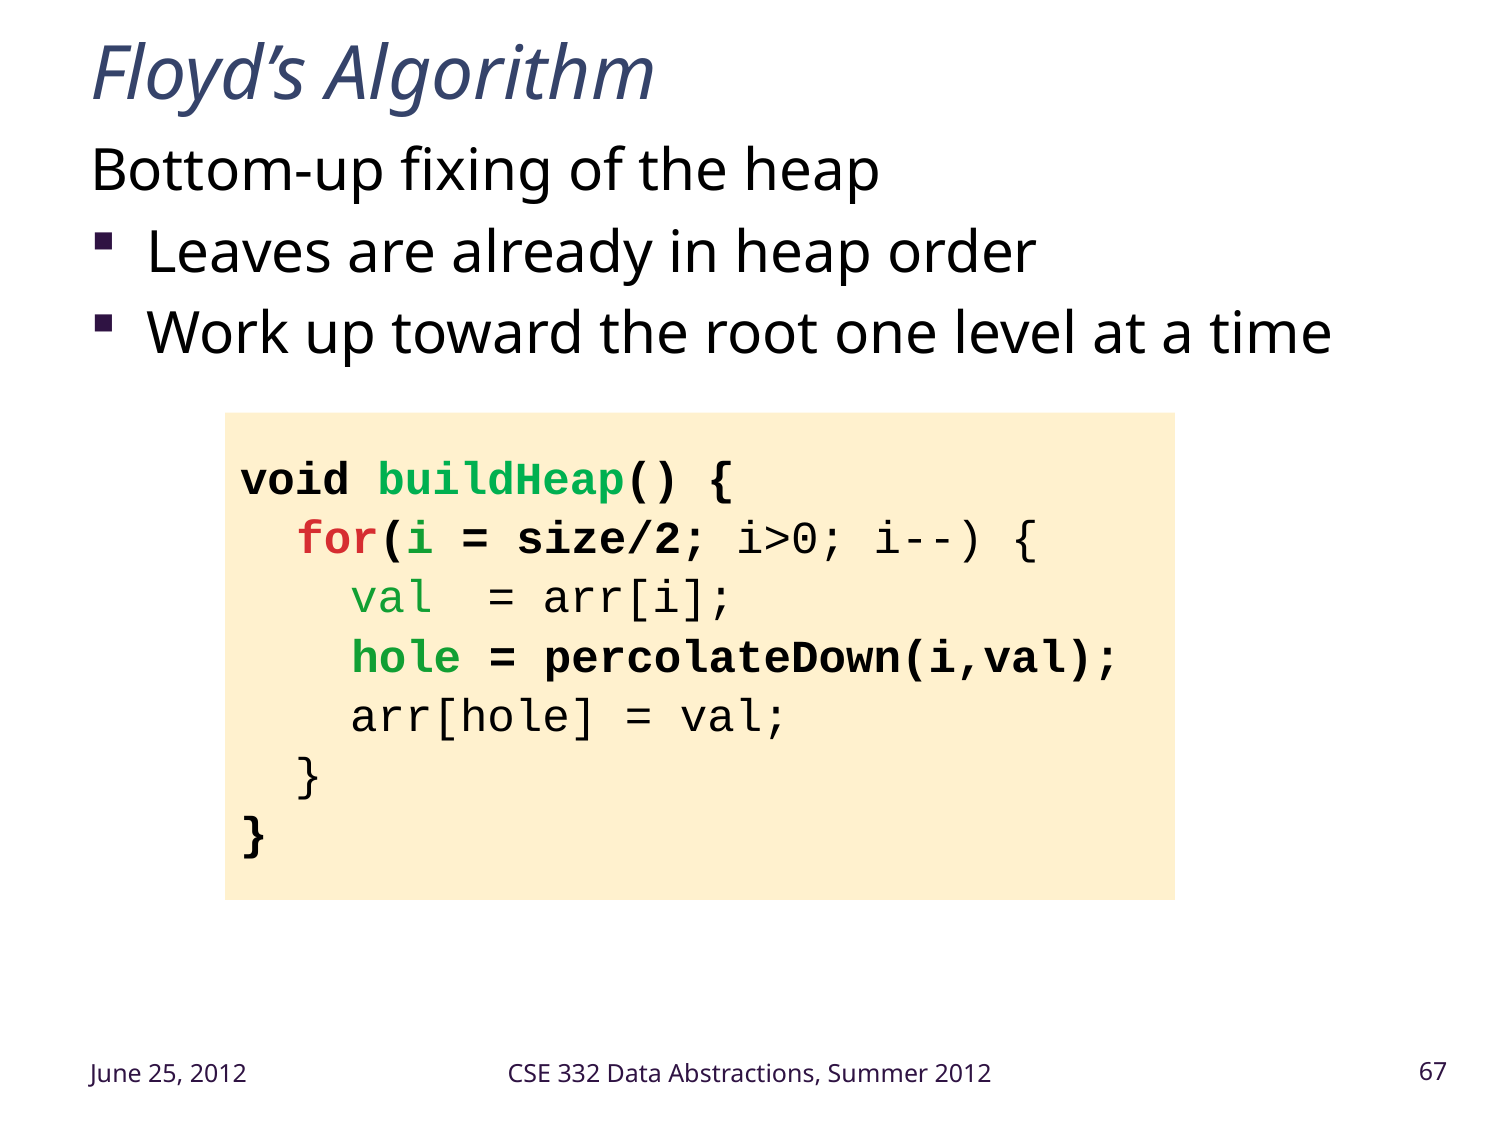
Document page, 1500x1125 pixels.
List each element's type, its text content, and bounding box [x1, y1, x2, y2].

title Floyd’s Algorithm [75, 24, 1463, 105]
footer CSE 332 Data Abstractions, Summer 2012 [348, 1042, 1152, 1103]
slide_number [75, 1042, 338, 1103]
list Bottom-up fixing of the heap Leaves are already in heap order Work up toward the root one level at a time [75, 125, 1463, 1025]
text_box void buildHeap() { for(i = size/2; i>0; i--) { val = arr[i]; hole = percolateDown(i,val); arr[hole] = val; } } [225, 412, 1175, 900]
slide_number 67 [1333, 1042, 1463, 1103]
